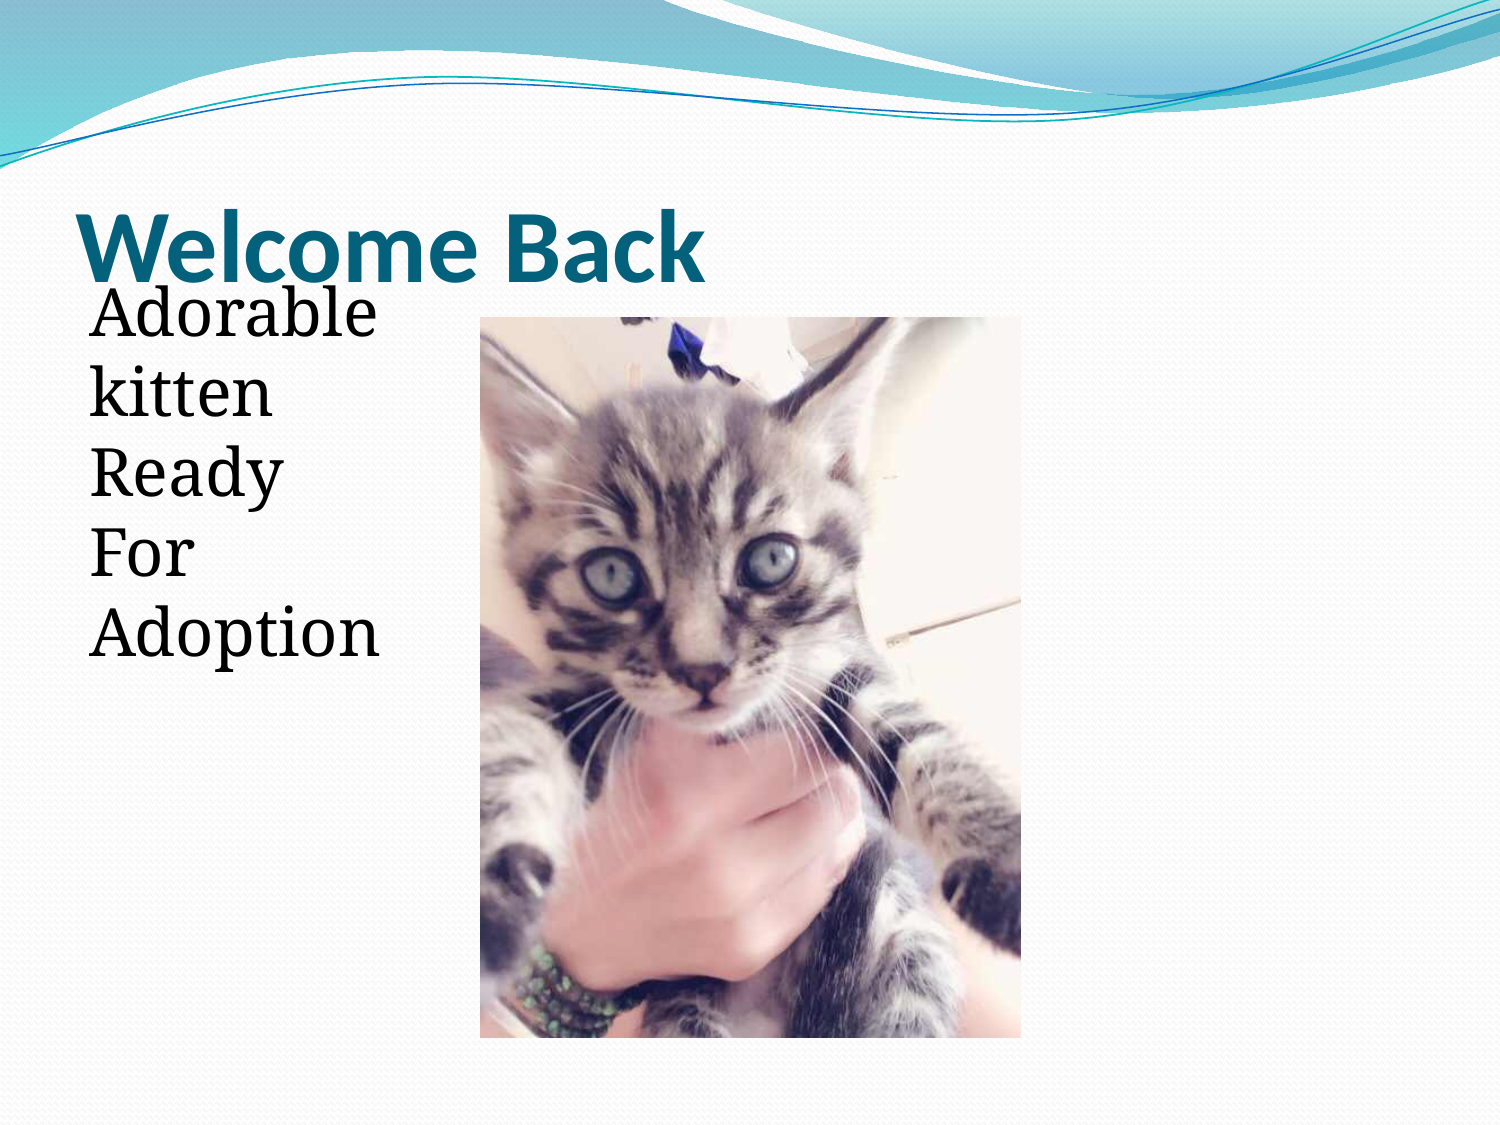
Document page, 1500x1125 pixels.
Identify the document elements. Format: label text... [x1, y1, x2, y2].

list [479, 317, 1021, 1038]
title Welcome Back [75, 115, 1425, 303]
text_box Adorable kitten Ready For Adoption [74, 262, 412, 677]
